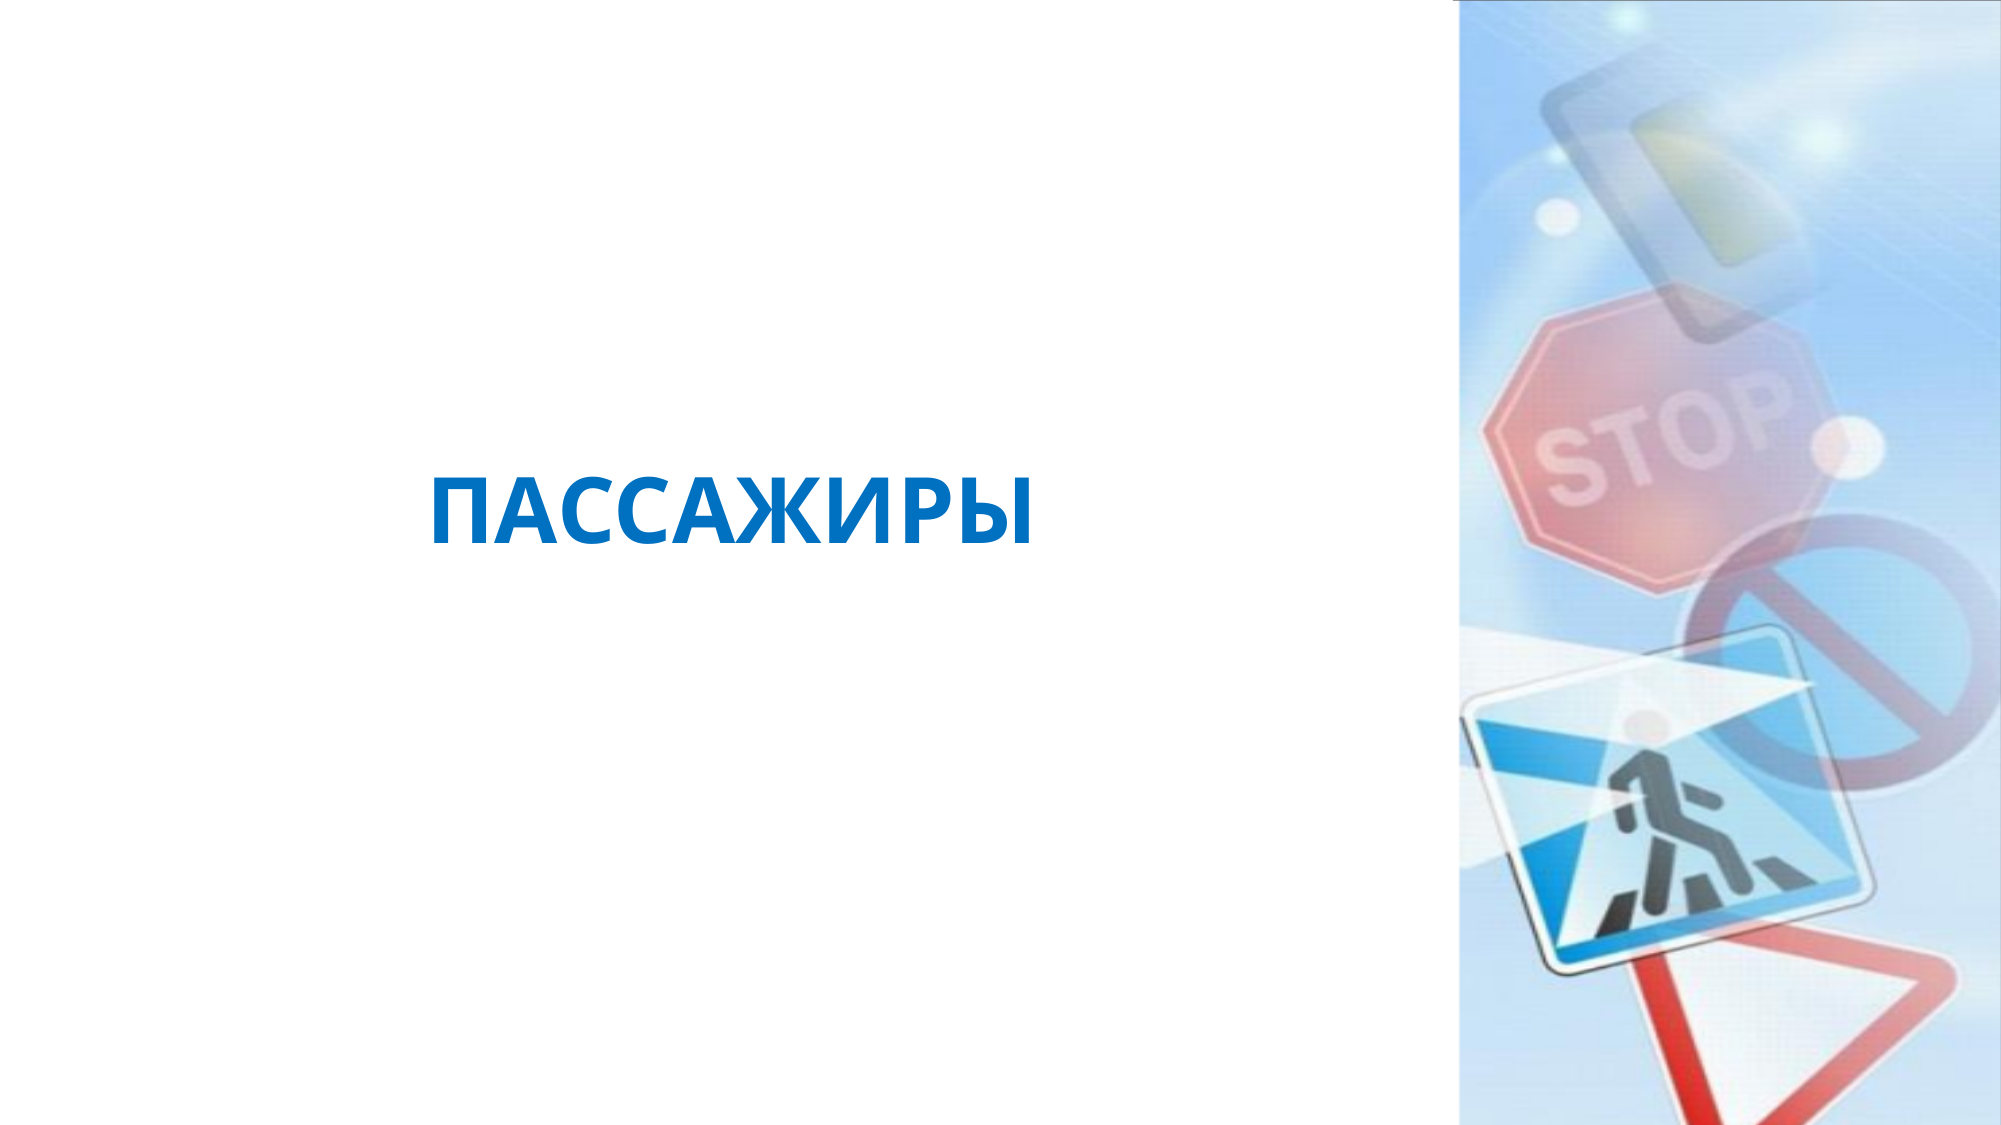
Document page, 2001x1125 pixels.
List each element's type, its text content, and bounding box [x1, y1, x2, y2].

picture [1452, 0, 2001, 1125]
text_box ПАССАЖИРЫ [0, 444, 1452, 570]
